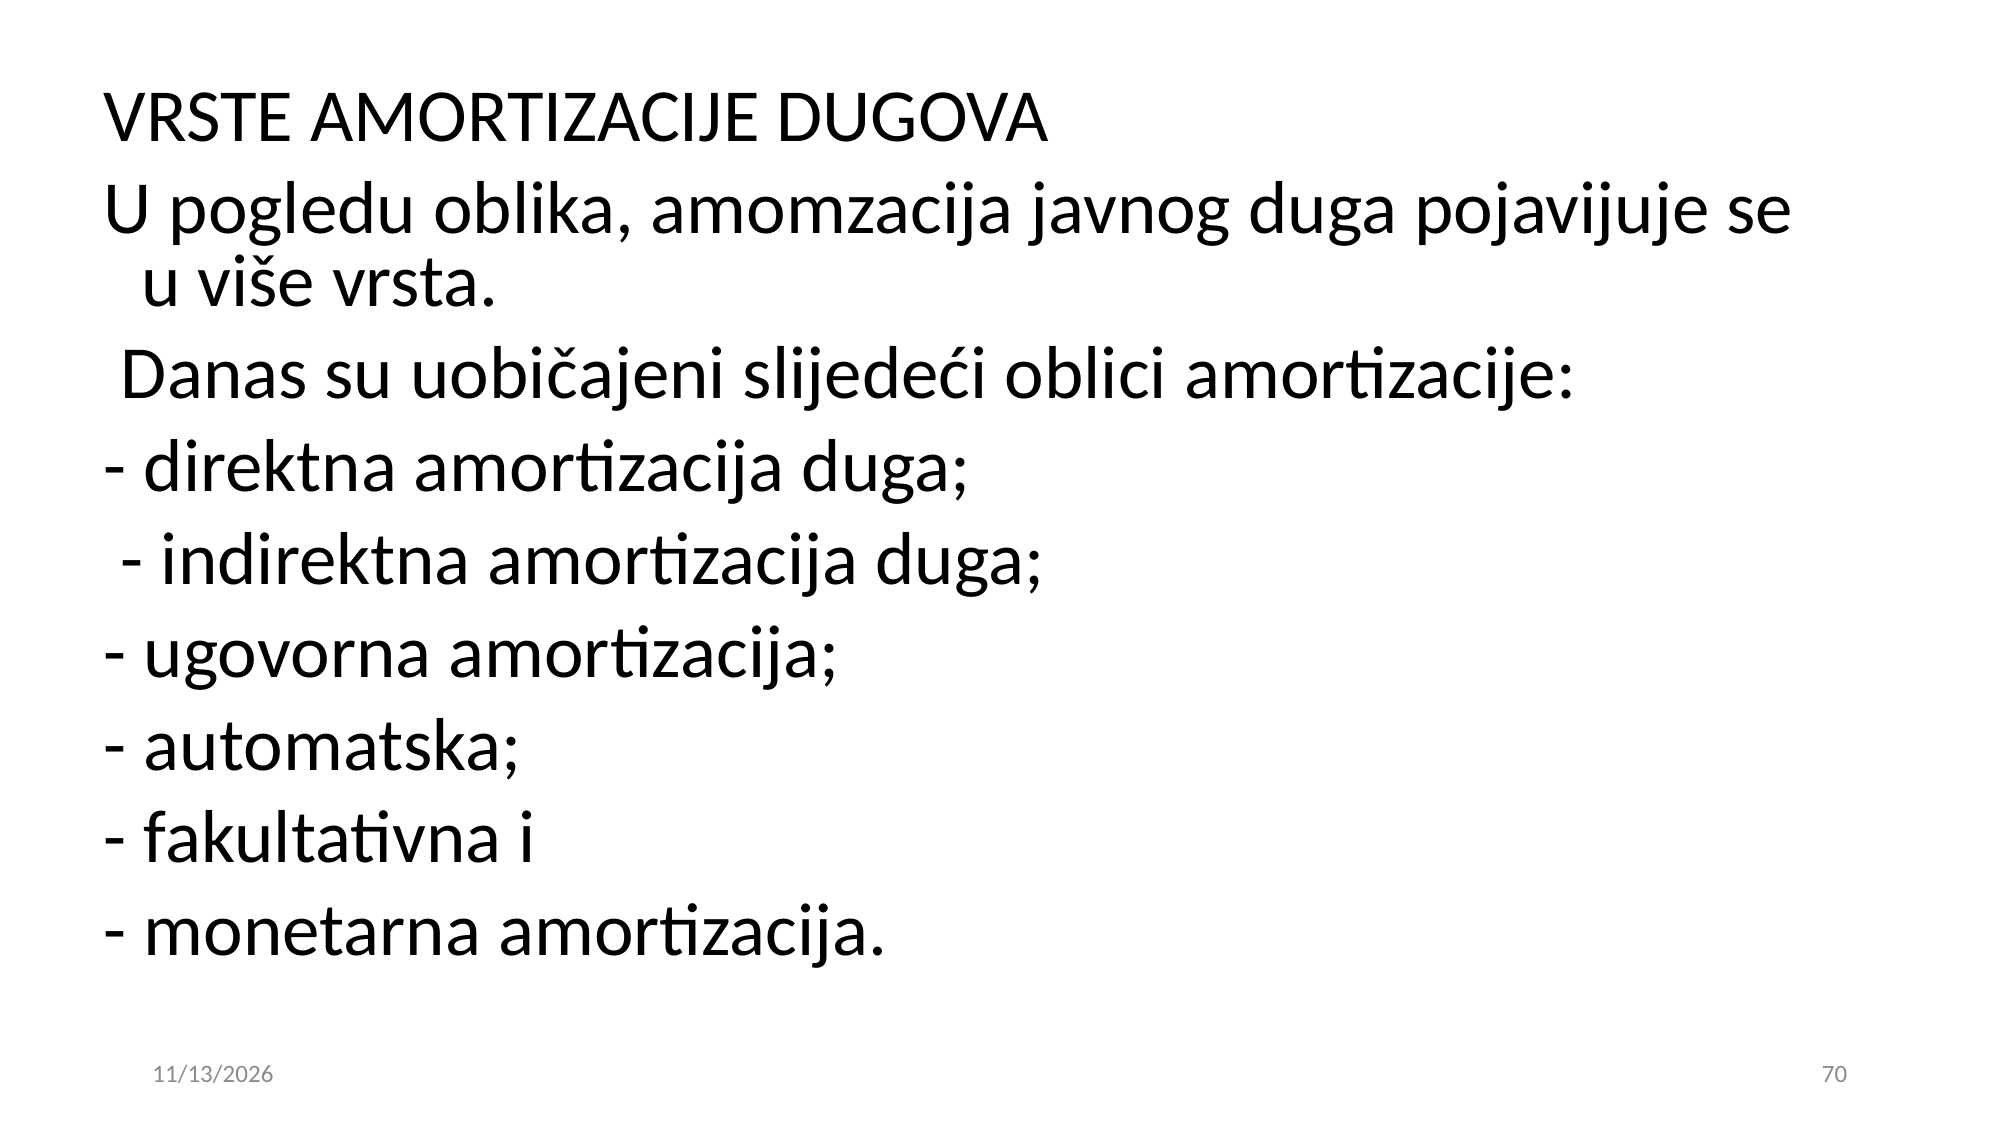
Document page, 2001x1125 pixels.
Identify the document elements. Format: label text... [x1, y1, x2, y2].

slide_number 15. 01. 2019 [137, 1042, 588, 1103]
slide_number 70 [1412, 1042, 1863, 1103]
list VRSTE AMORTIZACIJE DUGOVA U pogledu oblika, amomzacija javnog duga pojavijuje se u više vrsta. Danas su uobičajeni slijedeći oblici amortizacije: - direktna amortizacija duga; - indirektna amortizacija duga; - ugovorna amortizacija; - automatska; - fakultativna i - monetarna amortizacija. [88, 76, 1863, 1014]
